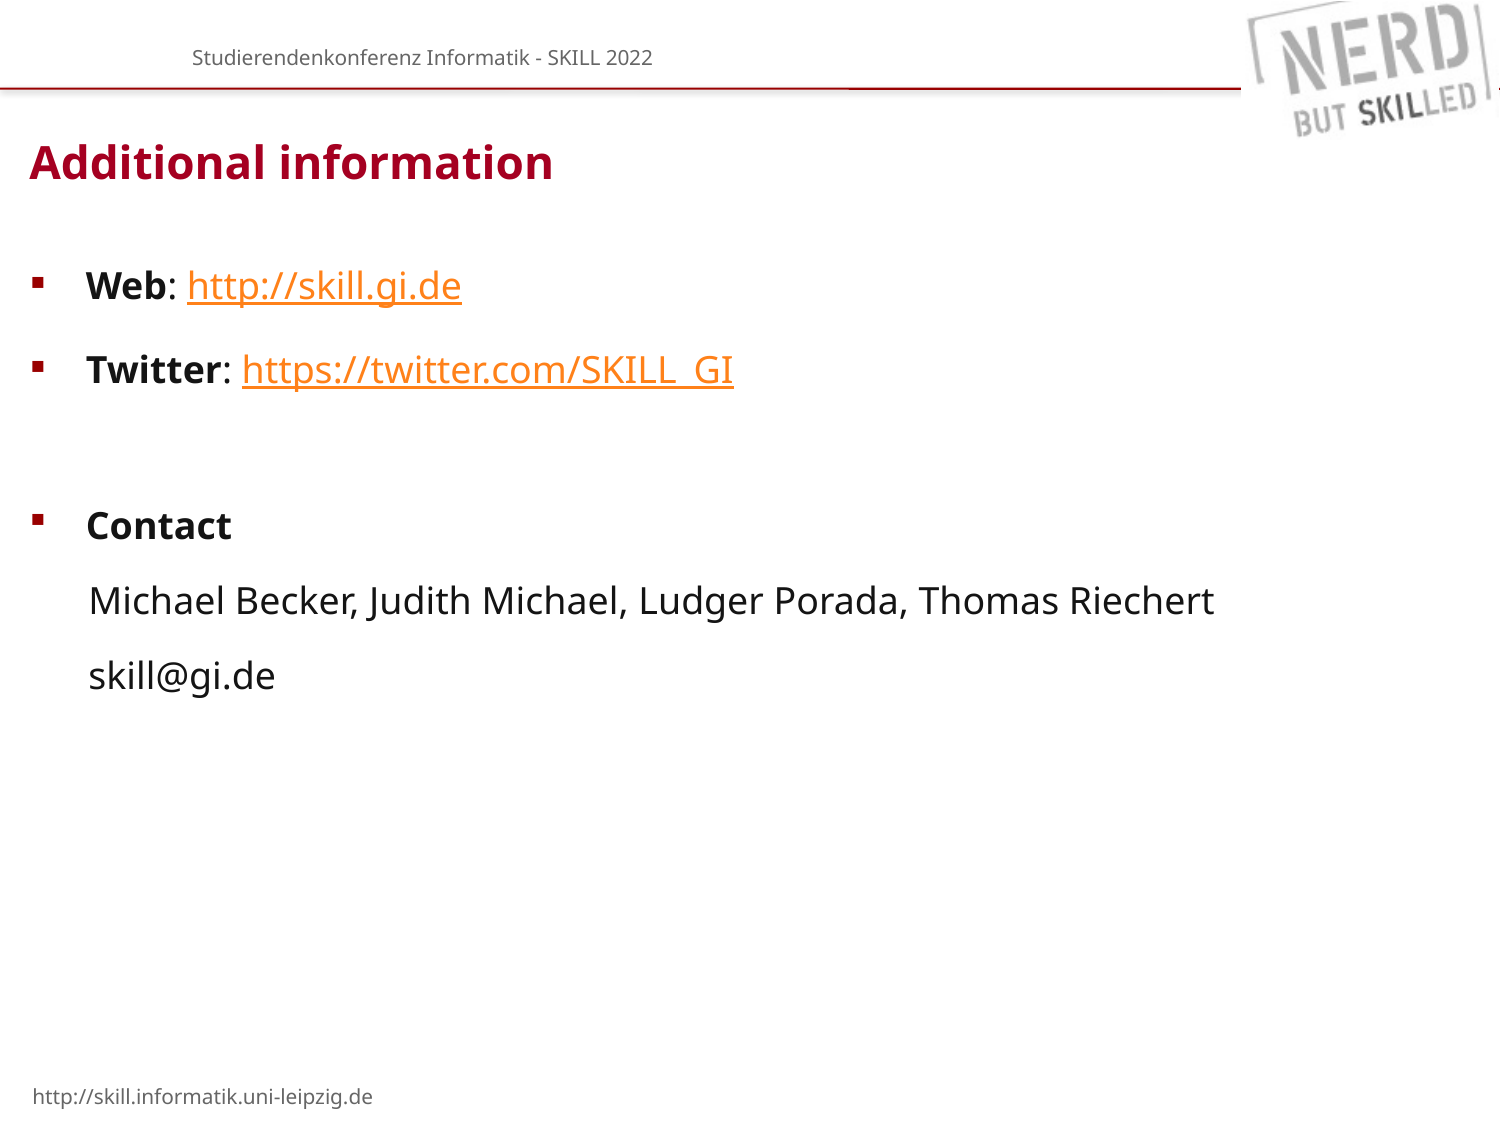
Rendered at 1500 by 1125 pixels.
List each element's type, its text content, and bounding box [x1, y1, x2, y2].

footer Studierendenkonferenz Informatik - SKILL 2022 [177, 32, 931, 81]
picture [1240, 1, 1500, 143]
text_box http://skill.informatik.uni-leipzig.de [17, 1072, 771, 1121]
list Web: http://skill.gi.de Twitter: https://twitter.com/SKILL_GI Contact Michael Becker, Judith Michael, Ludger Porada, Thomas Riechert skill@gi.de [29, 235, 1483, 1034]
title Additional information [29, 117, 1188, 213]
